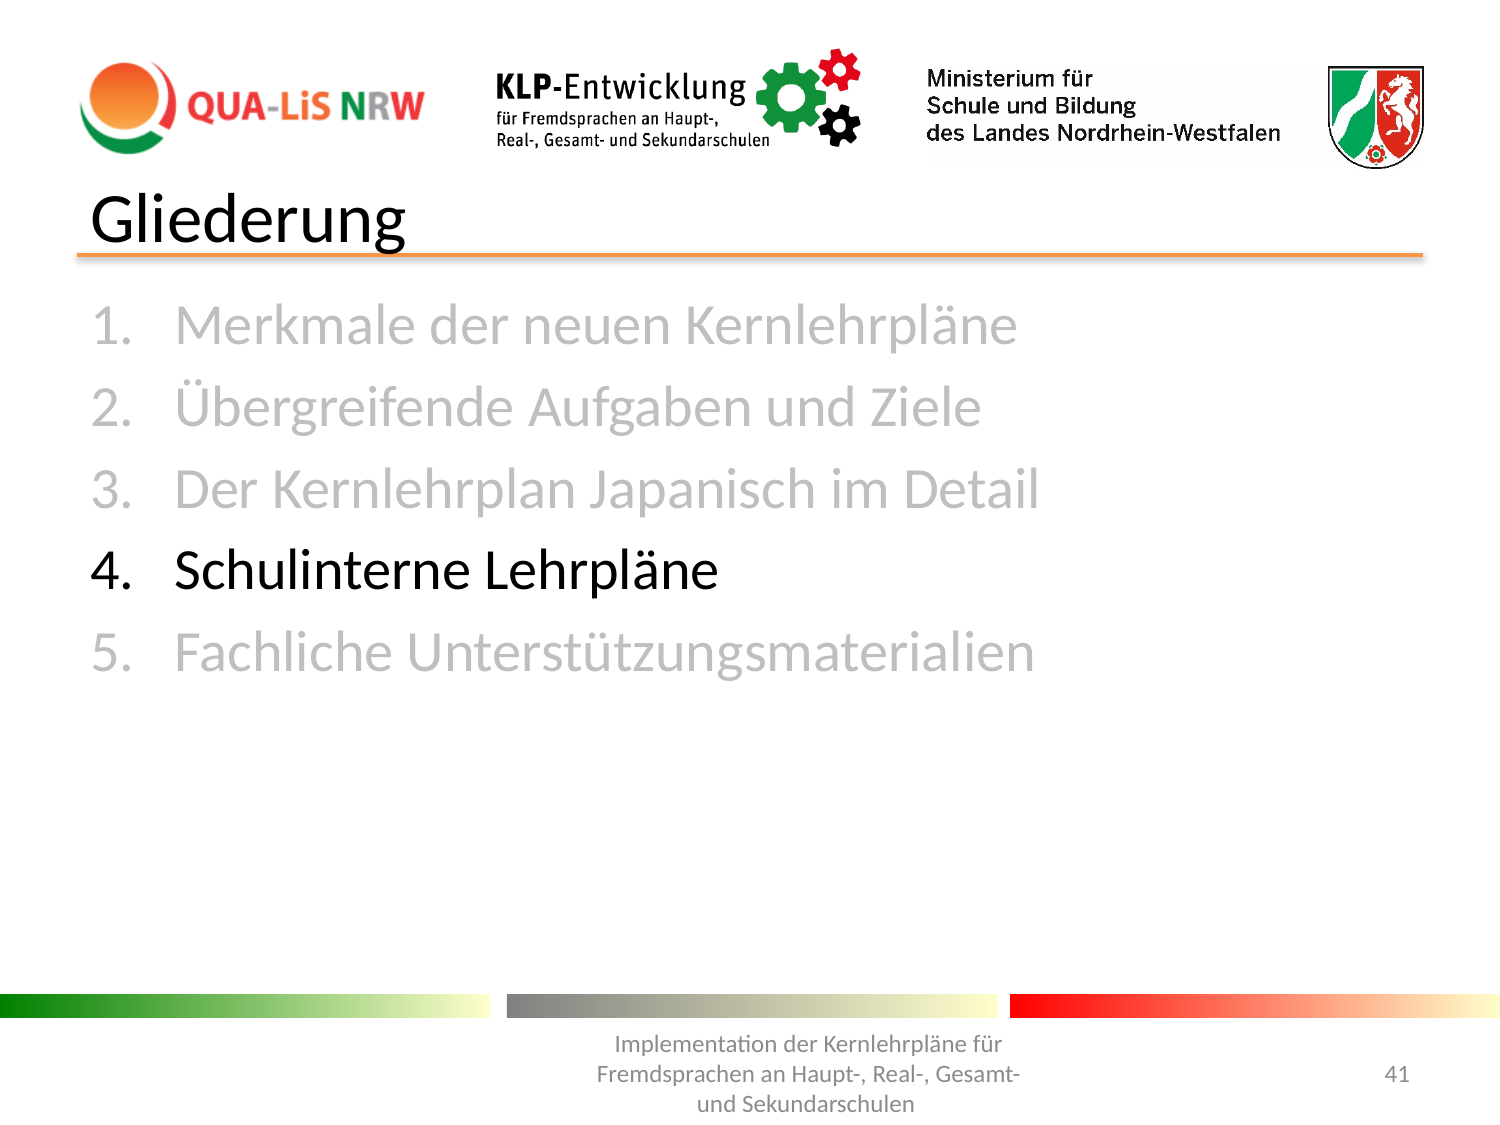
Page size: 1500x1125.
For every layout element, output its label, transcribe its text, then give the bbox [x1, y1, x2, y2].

list Merkmale der neuen Kernlehrpläne Übergreifende Aufgaben und Ziele Der Kernlehrplan Japanisch im Detail Schulinterne Lehrpläne Fachliche Unterstützungsmaterialien [75, 278, 1425, 969]
picture [478, 30, 880, 168]
picture [927, 66, 1424, 169]
picture [77, 55, 431, 158]
title Gliederung [75, 184, 1425, 244]
slide_number 41 [1328, 1042, 1425, 1103]
footer Implementation der Kernlehrpläne für Fremdsprachen an Haupt-, Real-, Gesamt- und Sekundarschulen [572, 1042, 1046, 1103]
